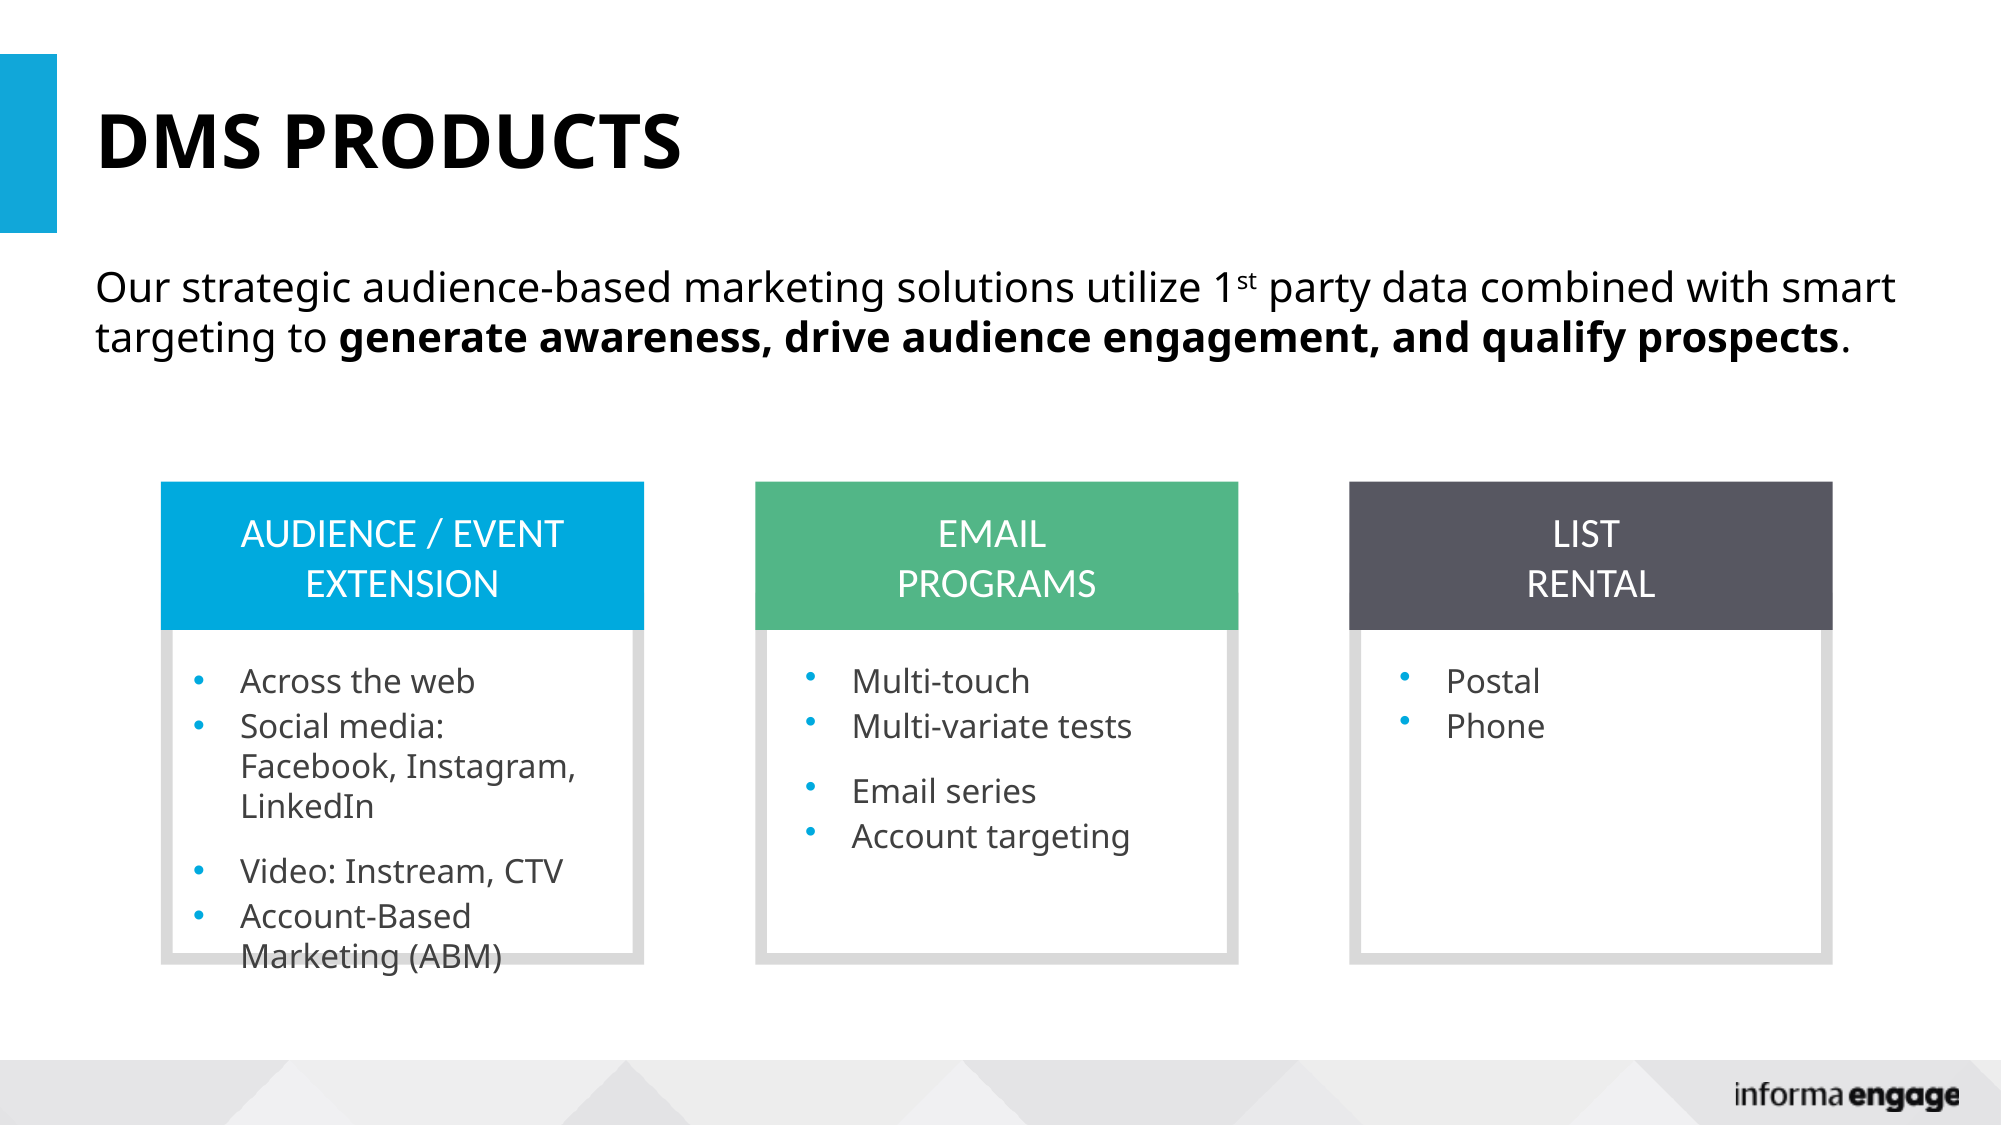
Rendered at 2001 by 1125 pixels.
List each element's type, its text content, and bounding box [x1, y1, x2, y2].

text_box EMAIL PROGRAMS [754, 481, 1239, 631]
title DMS PRODUCTS [80, 56, 1920, 233]
picture [1926, 1089, 1942, 1112]
text_box Across the web Social media: Facebook, Instagram, LinkedIn Video: Instream, CTV Account-Based Marketing (ABM) [178, 632, 627, 983]
text_box LIST RENTAL [1348, 481, 1834, 631]
text_box [160, 631, 178, 966]
text_box [1348, 631, 1834, 966]
picture [1869, 1089, 1874, 1104]
picture [1888, 1089, 1902, 1112]
picture [1875, 1089, 1883, 1104]
text_box [627, 631, 645, 966]
picture [1946, 1089, 1959, 1104]
picture [1850, 1089, 1864, 1104]
text_box AUDIENCE / EVENT EXTENSION [160, 481, 645, 631]
picture [1907, 1089, 1922, 1104]
list Our strategic audience-based marketing solutions utilize 1st party data combined with smart targeting to generate awareness, drive audience engagement, and qualify prospects. [80, 253, 1920, 563]
picture [1821, 1089, 1825, 1104]
text_box Multi-touch Multi-variate tests Email series Account targeting [790, 633, 1239, 863]
text_box [754, 591, 1240, 966]
text_box Postal Phone [1384, 632, 1833, 753]
picture [1811, 1089, 1815, 1104]
